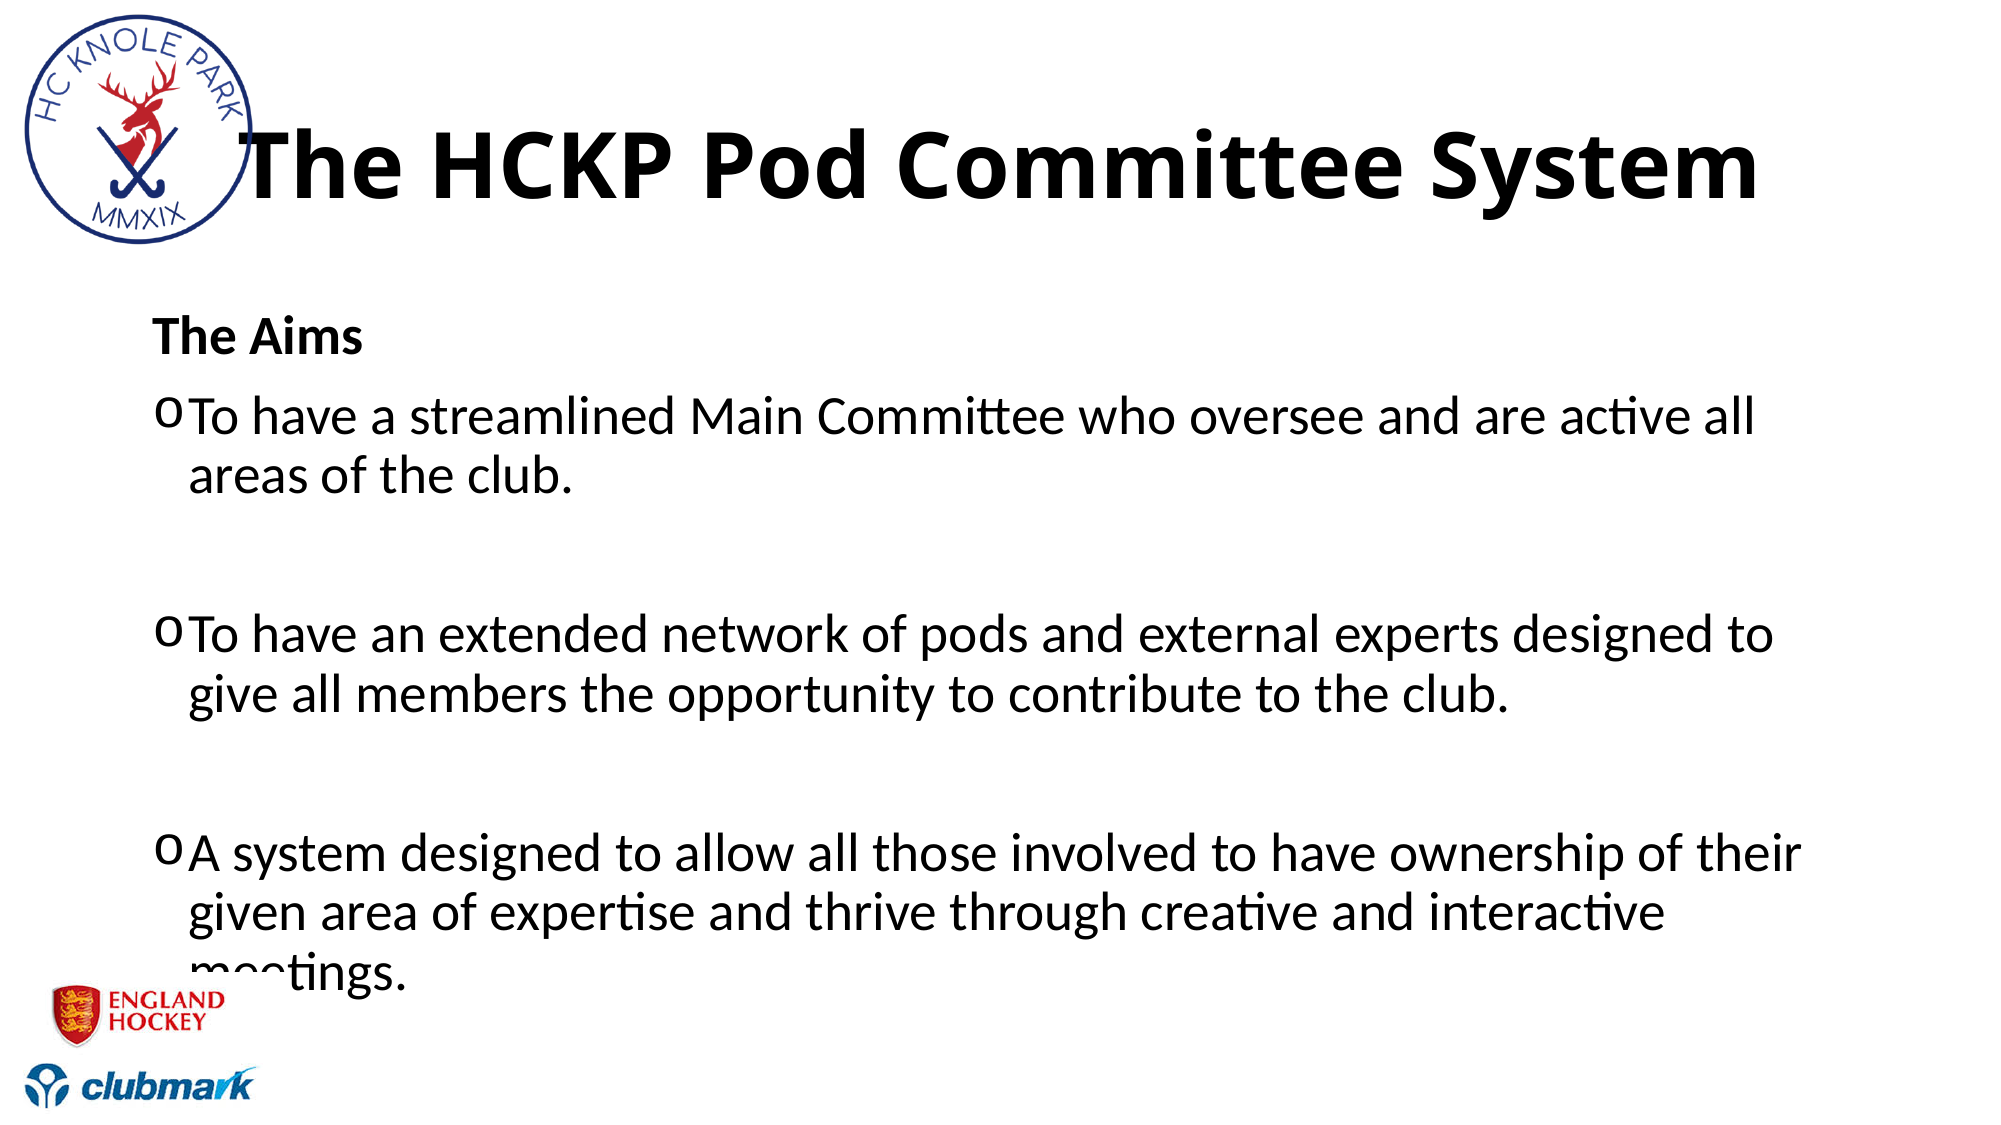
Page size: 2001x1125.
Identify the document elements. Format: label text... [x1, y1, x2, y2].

title The HCKP Pod Committee System [137, 59, 1863, 278]
list The Aims To have a streamlined Main Committee who oversee and are active all areas of the club. To have an extended network of pods and external experts designed to give all members the opportunity to contribute to the club. A system designed to allow all those involved to have ownership of their given area of expertise and thrive through creative and interactive meetings. [137, 299, 1863, 1014]
picture [0, 0, 294, 254]
picture [0, 972, 291, 1125]
